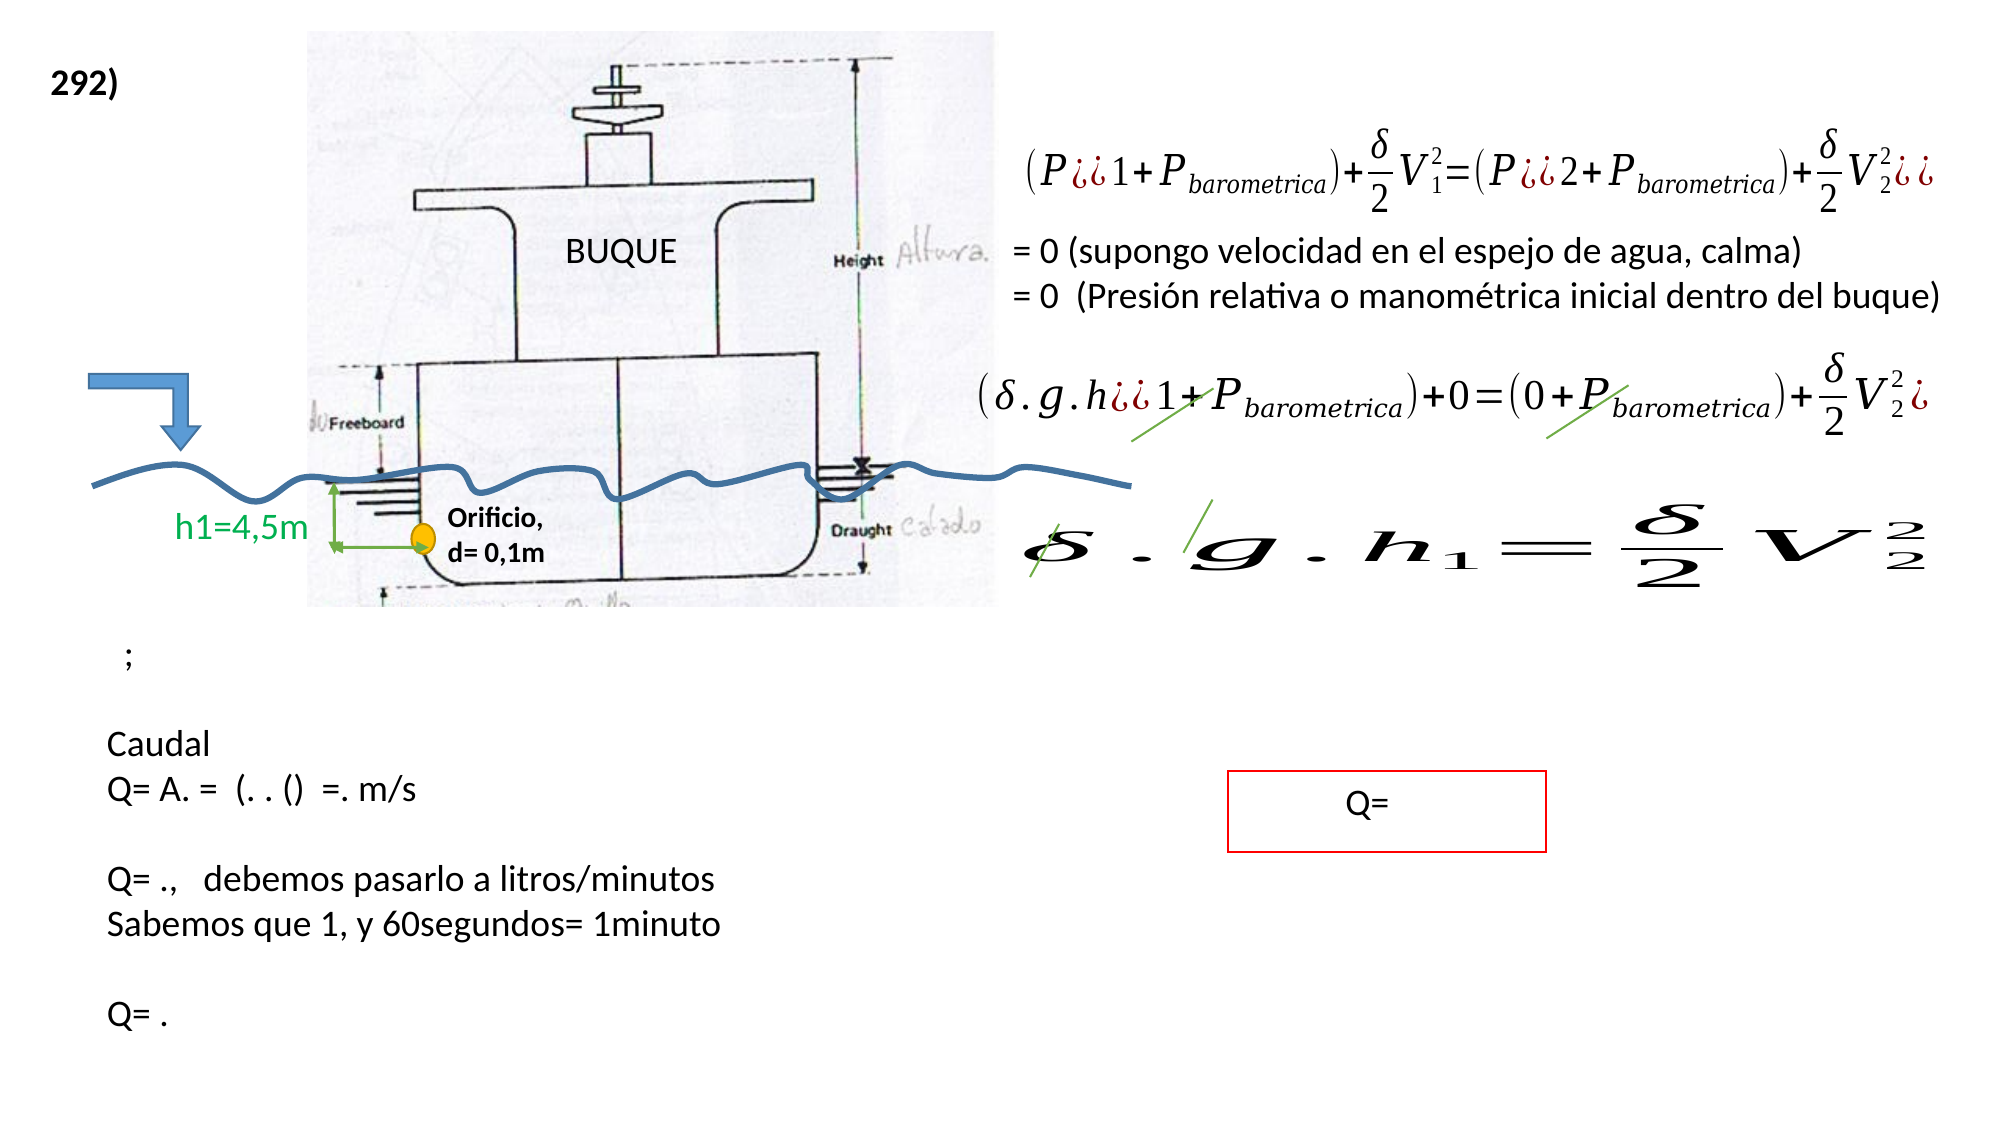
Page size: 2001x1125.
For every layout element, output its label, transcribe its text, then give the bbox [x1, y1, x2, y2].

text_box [1029, 523, 1060, 578]
text_box [91, 463, 307, 494]
text_box h1=4,5m [159, 494, 307, 554]
text_box [87, 372, 202, 452]
picture [307, 31, 999, 607]
text_box 292) [35, 50, 223, 156]
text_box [1131, 388, 1214, 442]
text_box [1546, 385, 1629, 439]
text_box [1227, 770, 1547, 853]
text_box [1183, 499, 1213, 553]
text_box [999, 466, 1132, 488]
